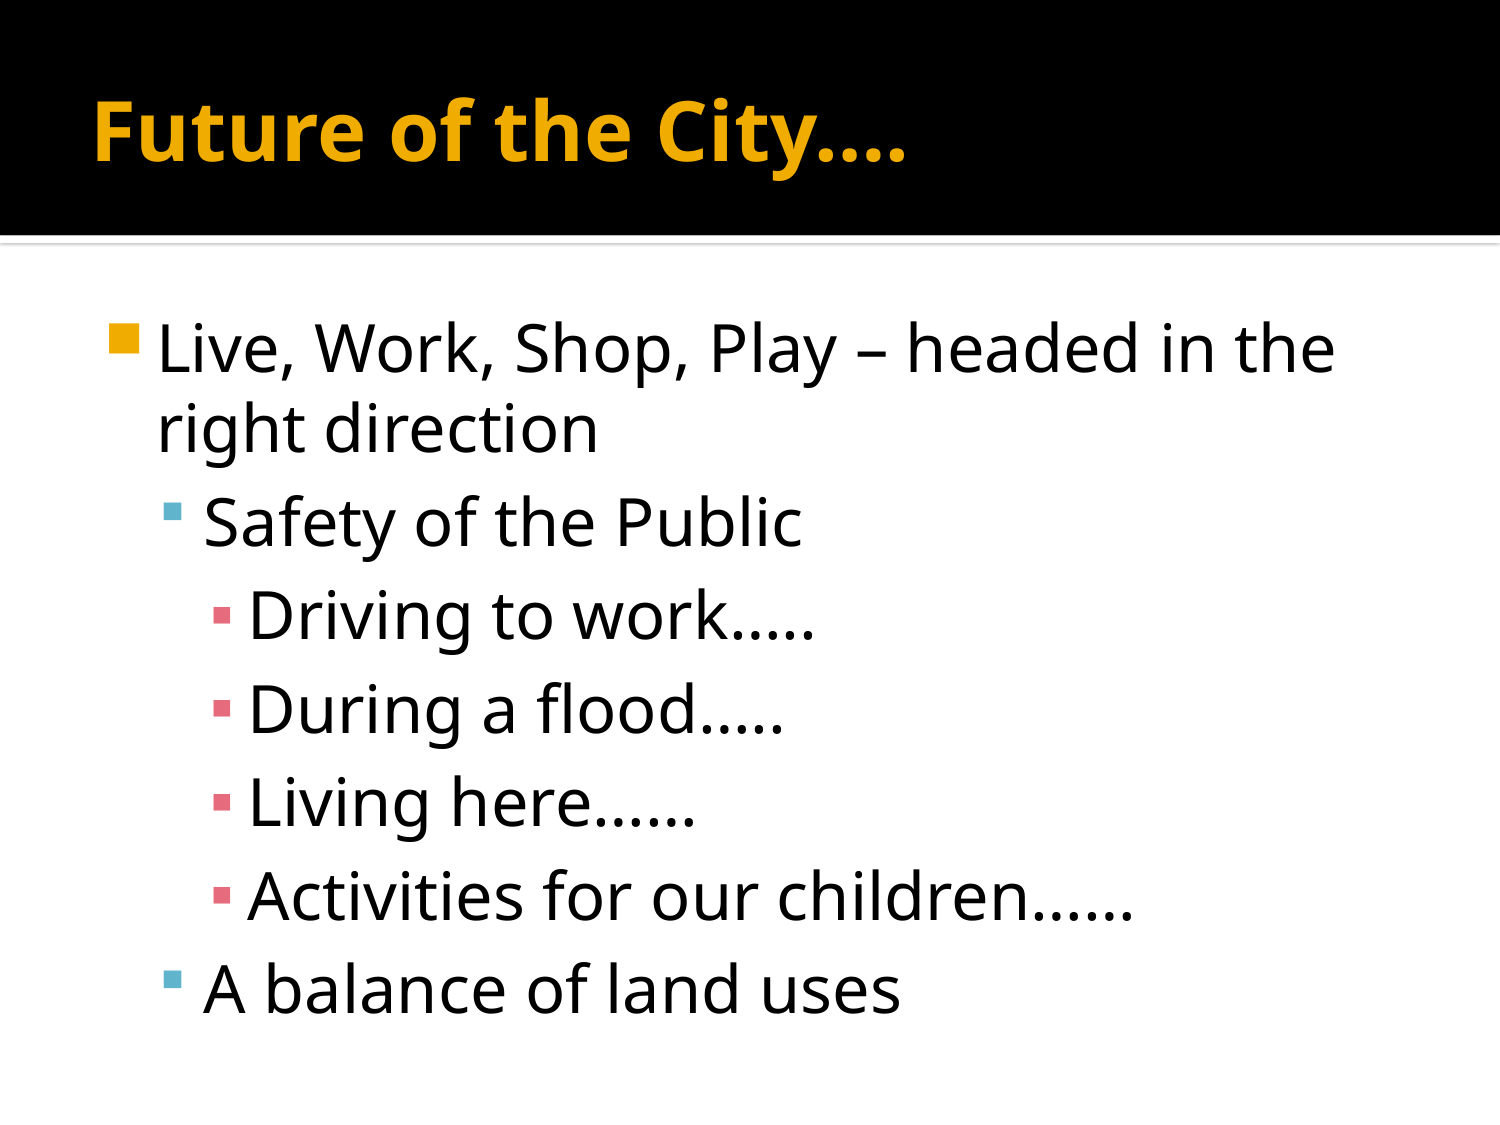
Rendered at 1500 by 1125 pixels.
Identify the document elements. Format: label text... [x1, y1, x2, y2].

title Future of the City…. [75, 25, 1425, 231]
list Live, Work, Shop, Play – headed in the right direction Safety of the Public Driving to work….. During a flood….. Living here…… Activities for our children…… A balance of land uses [75, 291, 1425, 1050]
